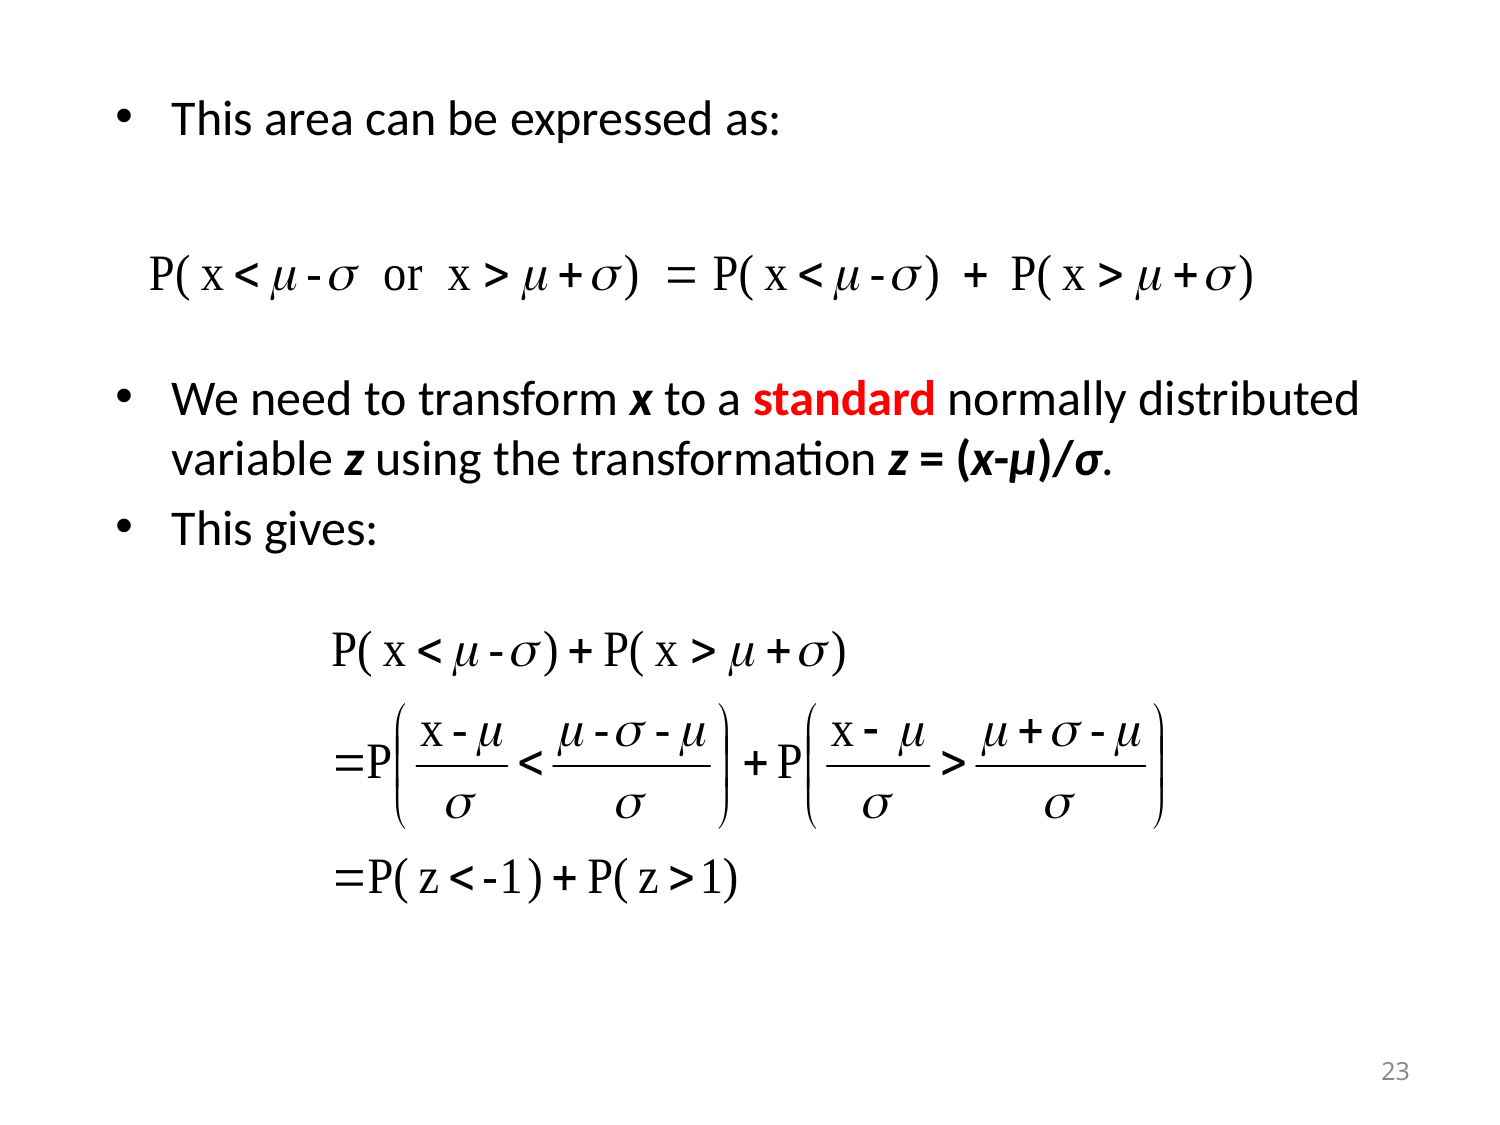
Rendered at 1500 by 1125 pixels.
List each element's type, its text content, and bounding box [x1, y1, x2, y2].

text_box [141, 243, 1261, 312]
list This area can be expressed as: We need to transform x to a standard normally distributed variable z using the transformation z = (x-μ)/σ. This gives: [100, 78, 1412, 1083]
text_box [324, 621, 1176, 916]
slide_number 23 [1074, 1042, 1425, 1103]
